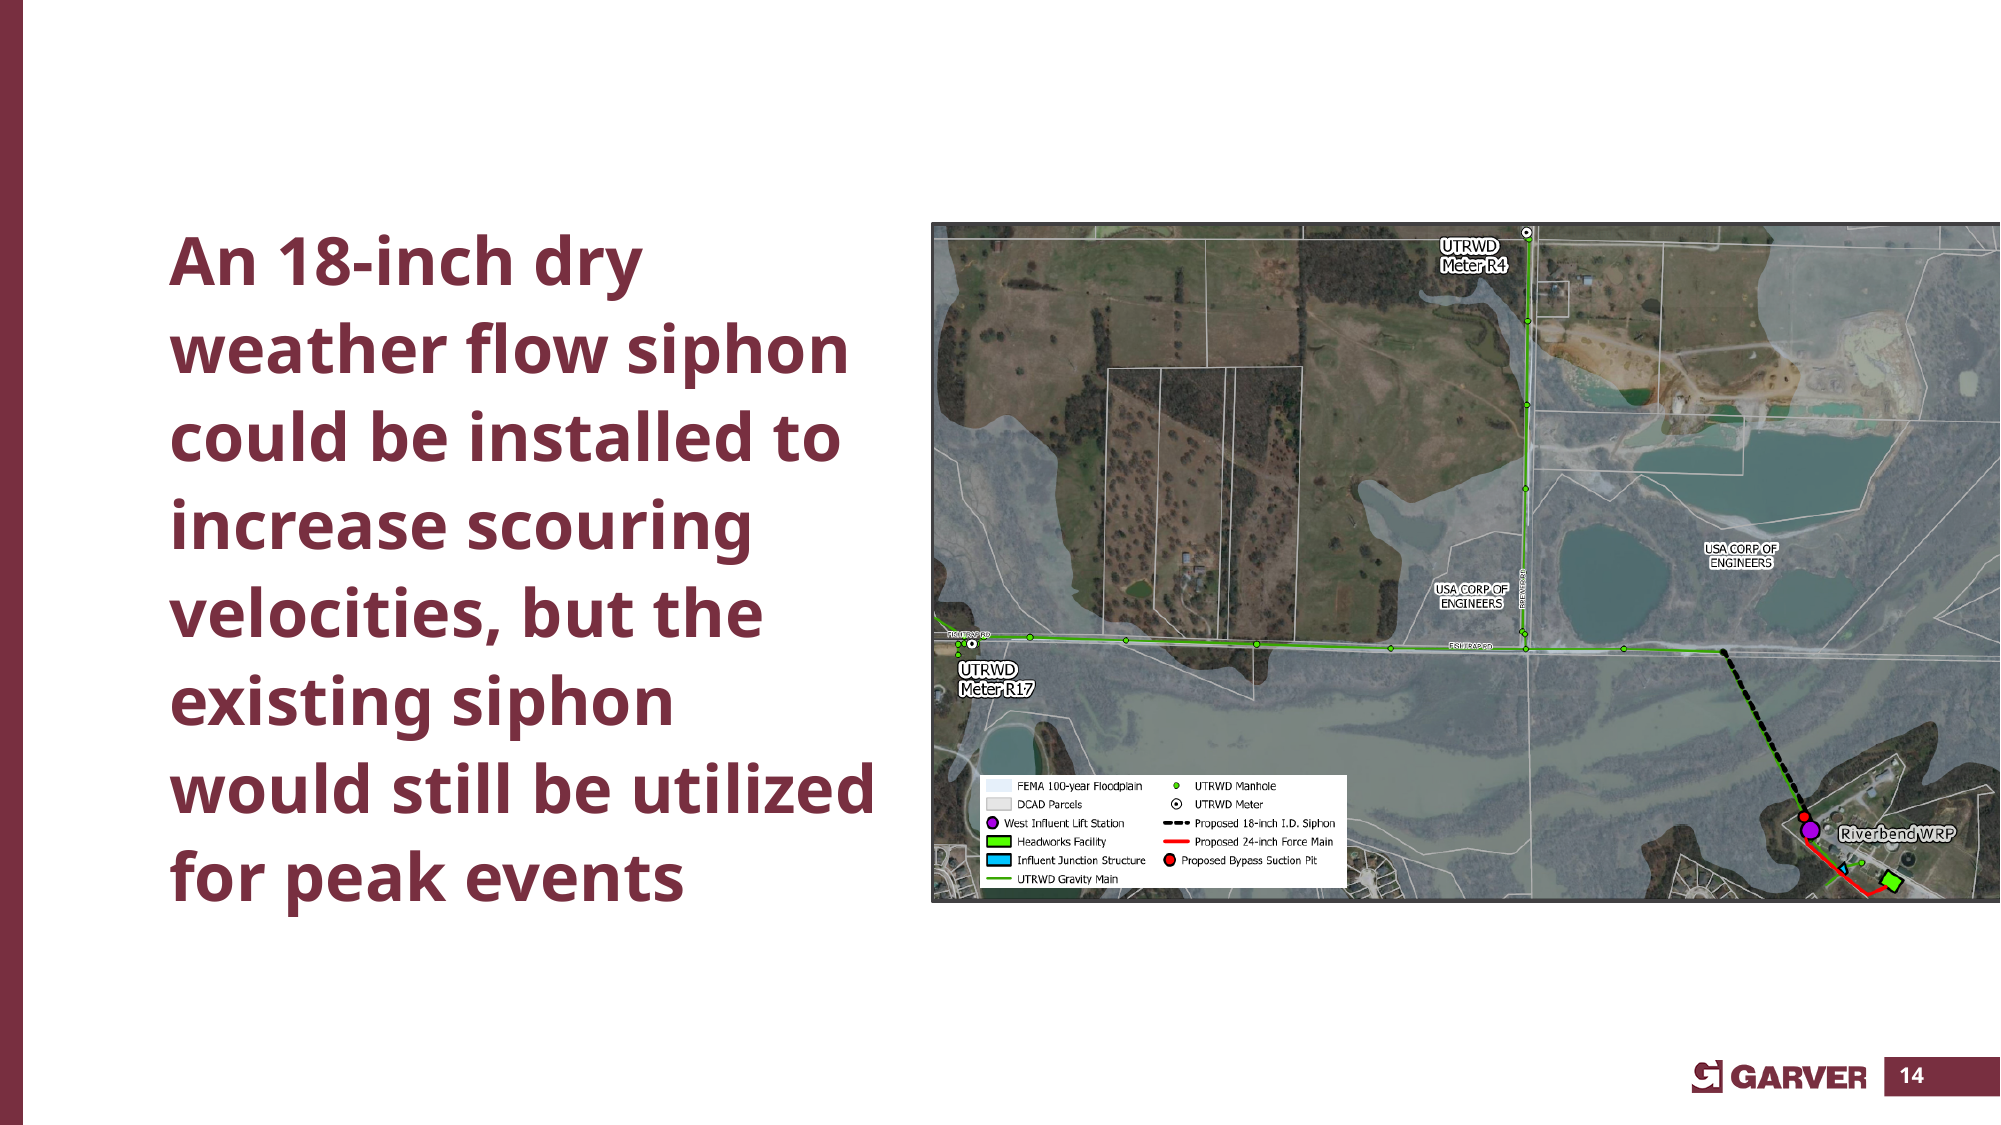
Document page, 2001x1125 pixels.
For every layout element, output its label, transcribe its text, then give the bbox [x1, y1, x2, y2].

picture [1691, 1060, 1867, 1093]
title An 18-inch dry weather flow siphon could be installed to increase scouring velocities, but the existing siphon would still be utilized for peak events [135, 65, 900, 1060]
picture [933, 225, 2000, 900]
